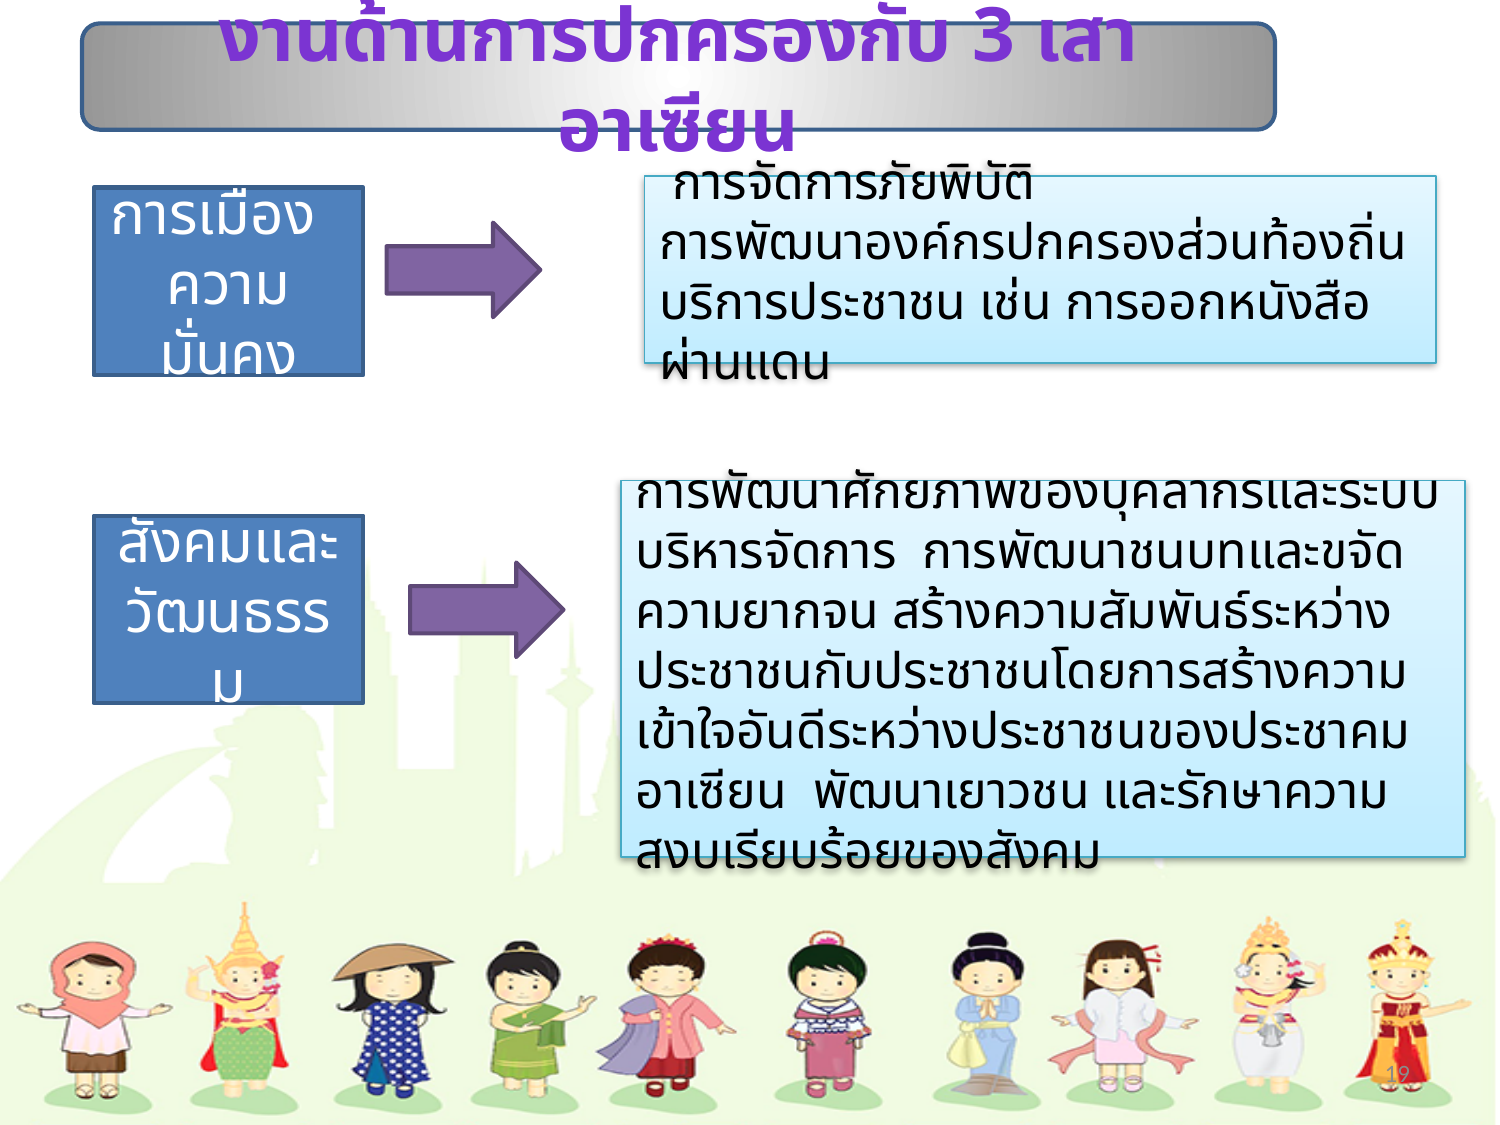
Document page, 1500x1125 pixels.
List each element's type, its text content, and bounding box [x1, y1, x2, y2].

text_box การพัฒนาศักยภาพของบุคลากรและระบบบริหารจัดการ การพัฒนาชนบทและขจัดความยากจน สร้างความสัมพันธ์ระหว่างประชาชนกับประชาชนโดยการสร้างความเข้าใจอันดีระหว่างประชาชนของประชาคมอาเซียน พัฒนาเยาวชน และรักษาความสงบเรียบร้อยของสังคม [620, 480, 1466, 549]
text_box งานด้านการปกครองกับ 3 เสาอาเซียน [79, 21, 1278, 132]
text_box การจัดการภัยพิบัติ การพัฒนาองค์กรปกครองส่วนท้องถิ่น บริการประชาชน เช่น การออกหนังสือผ่านแดน [644, 175, 1437, 364]
text_box การเมือง ความมั่นคง [92, 185, 365, 377]
picture [0, 550, 1500, 1125]
text_box สังคมและวัฒนธรรม [92, 514, 365, 549]
text_box [384, 220, 543, 320]
